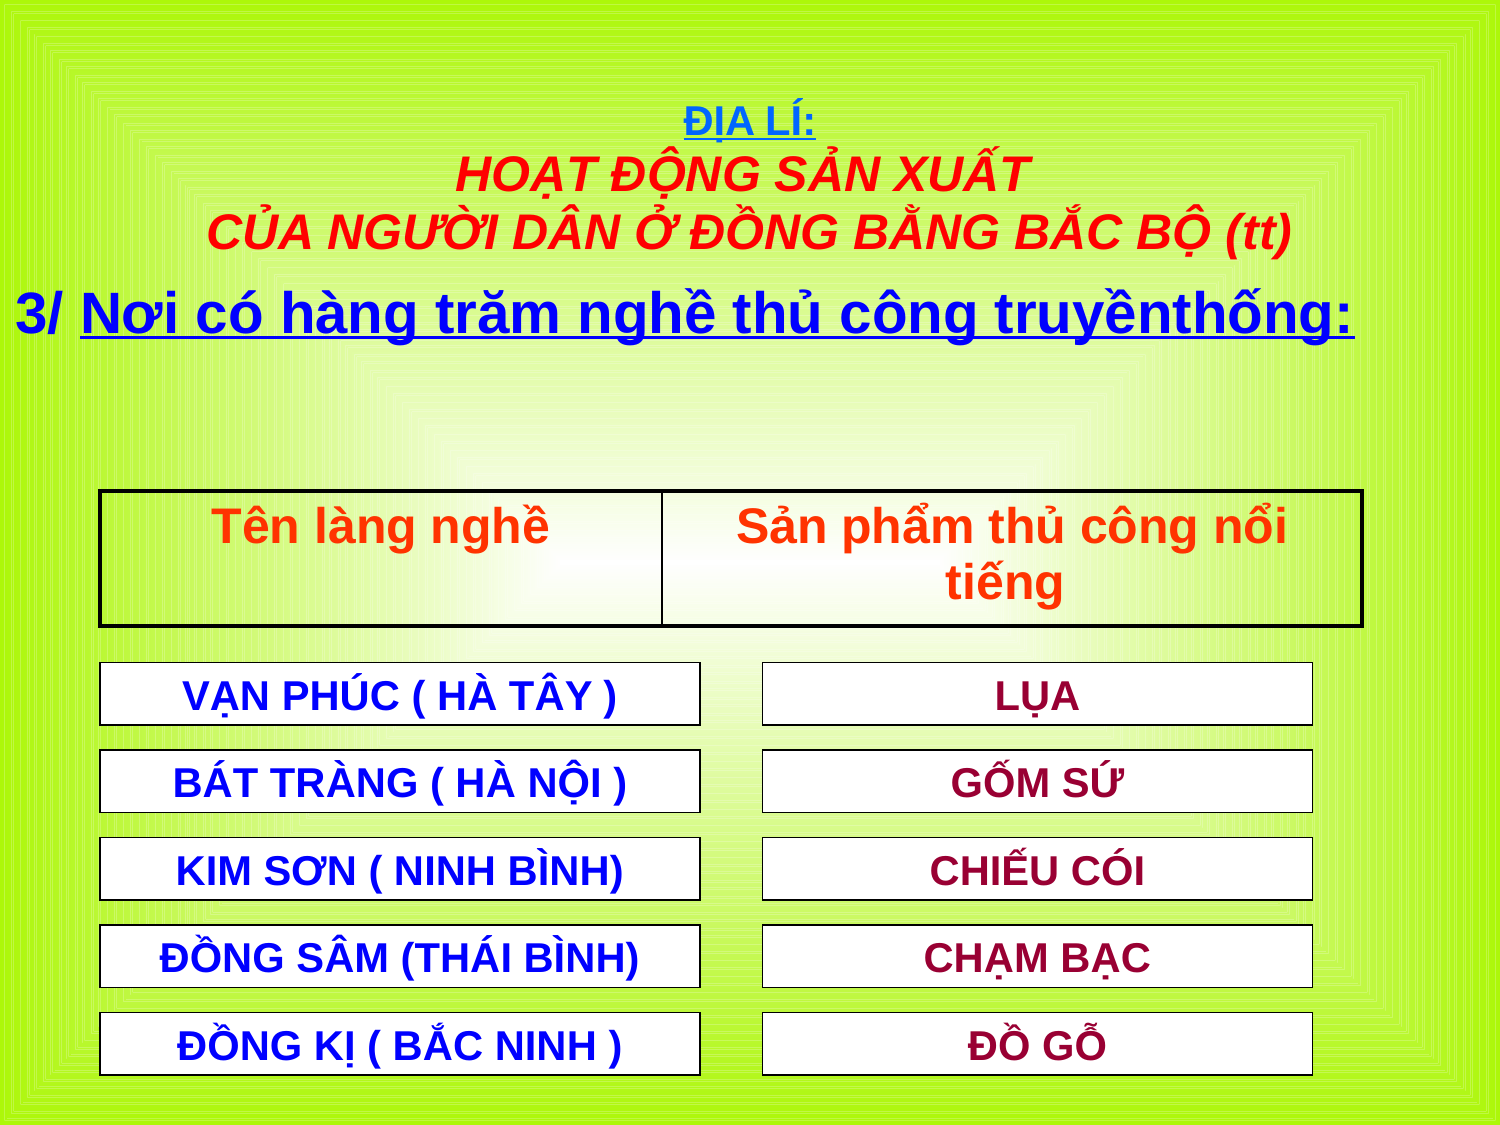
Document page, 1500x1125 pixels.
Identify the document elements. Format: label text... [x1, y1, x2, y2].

list ĐỊA LÍ: HOẠT ĐỘNG SẢN XUẤT CỦA NGƯỜI DÂN Ở ĐỒNG BẰNG BẮC BỘ (tt) 3/ Nơi có hàng trăm nghề thủ công truyềnthống: [0, 37, 1500, 413]
table_header Sản phẩm thủ công nổi tiếng [663, 493, 1360, 624]
text_box ĐỒNG KỊ ( BẮC NINH ) [99, 1012, 700, 1075]
text_box GỐM SỨ [762, 749, 1313, 813]
text_box CHẠM BẠC [762, 924, 1313, 988]
text_box BÁT TRÀNG ( HÀ NỘI ) [99, 749, 700, 813]
text_box ĐỒNG SÂM (THÁI BÌNH) [99, 924, 700, 988]
text_box ĐỒ GỖ [762, 1012, 1313, 1075]
text_box CHIẾU CÓI [762, 837, 1313, 900]
text_box KIM SƠN ( NINH BÌNH) [99, 837, 700, 900]
text_box LỤA [762, 662, 1313, 725]
text_box VẠN PHÚC ( HÀ TÂY ) [99, 662, 700, 725]
table_header Tên làng nghề [102, 493, 661, 624]
